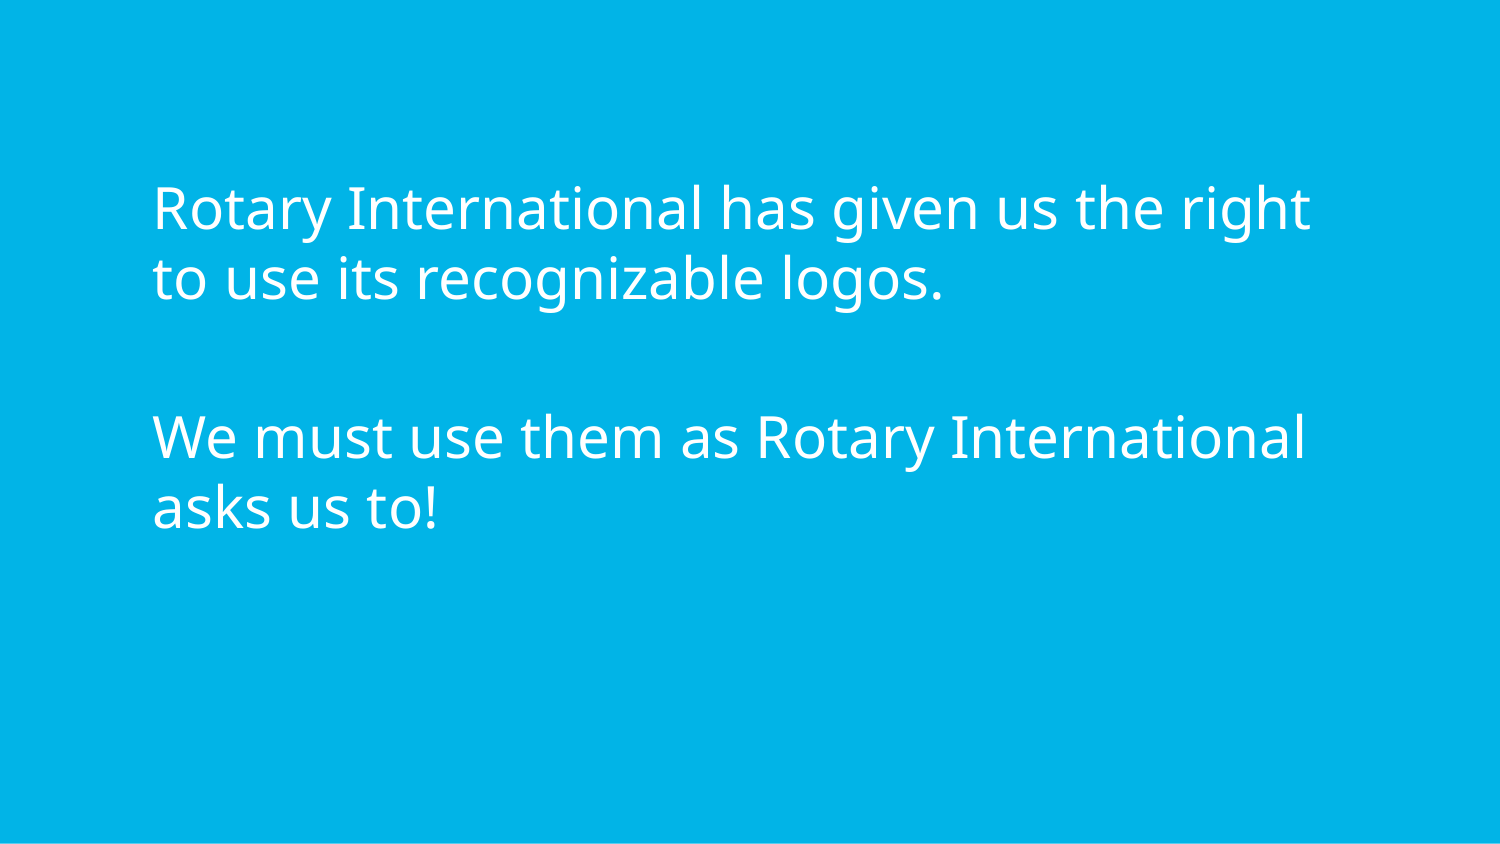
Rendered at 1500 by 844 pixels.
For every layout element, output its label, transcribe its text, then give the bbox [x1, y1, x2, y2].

text_box We must use them as Rotary International asks us to! [145, 393, 1365, 548]
text_box Rotary International has given us the right to use its recognizable logos. [145, 163, 1355, 319]
